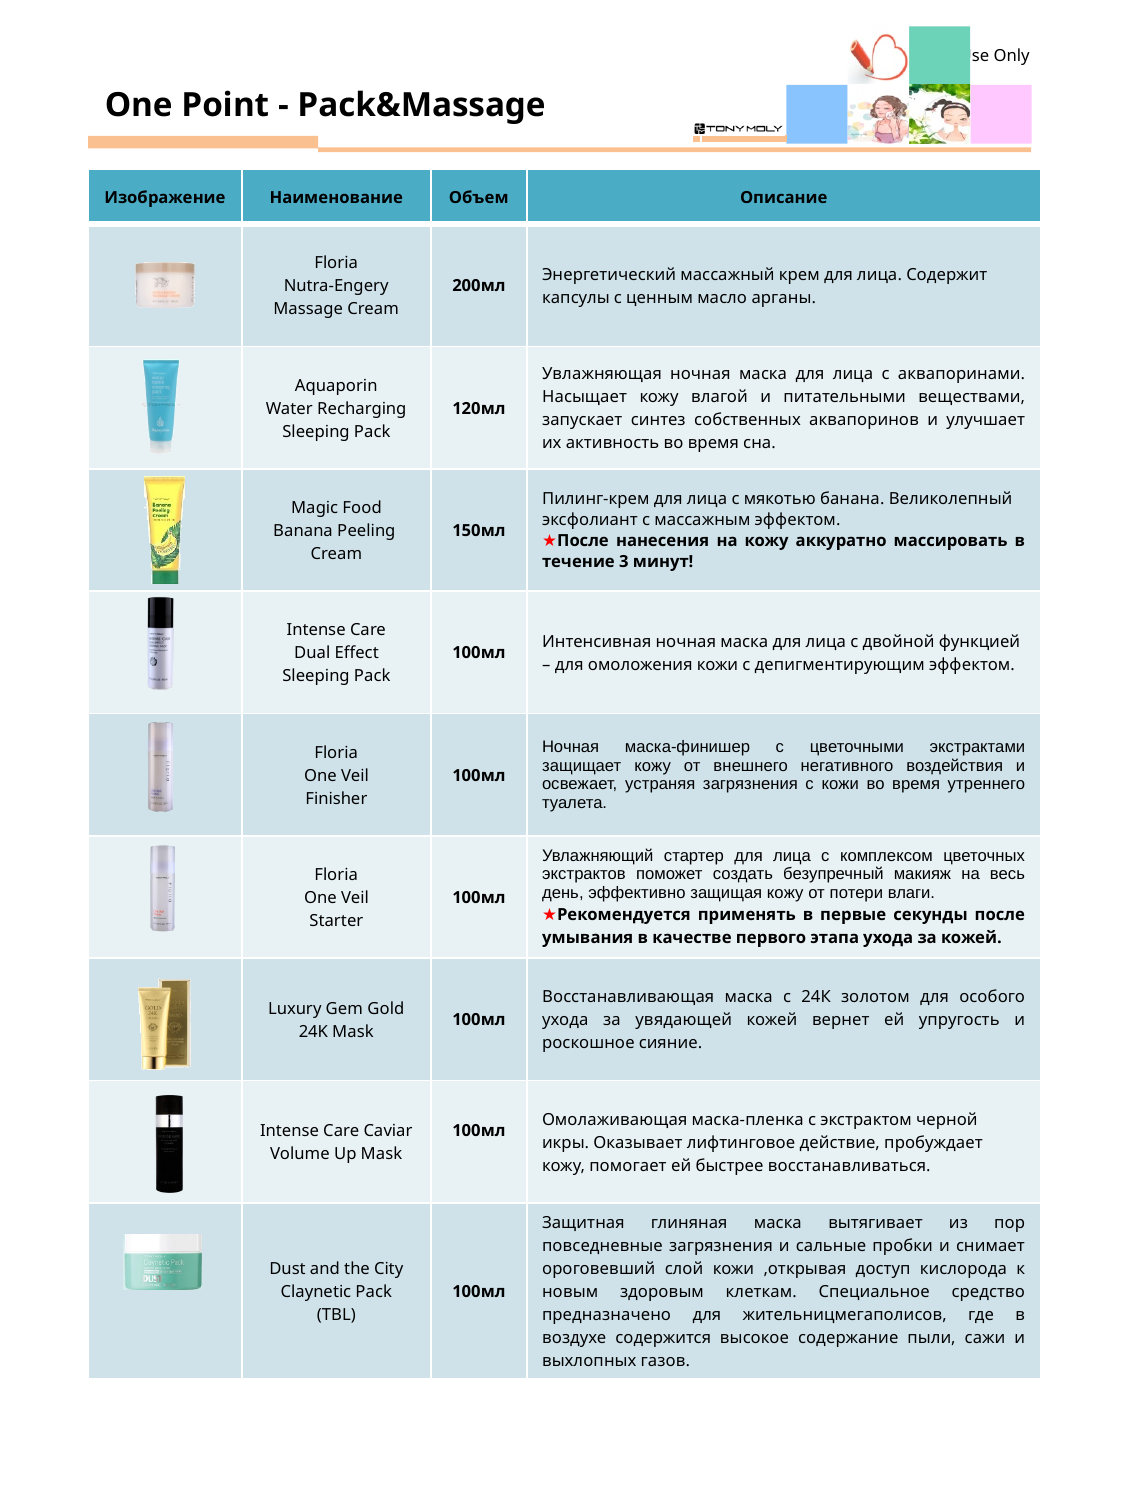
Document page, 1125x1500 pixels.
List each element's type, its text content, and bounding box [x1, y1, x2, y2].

table_cell Интенсивная ночная маска для лица с двойной функцией – для омоложения кожи с депигментирующим эффектом. [528, 592, 1040, 713]
table_cell [89, 470, 241, 590]
table_cell [89, 592, 241, 713]
table_cell [89, 837, 241, 957]
table_cell Защитная глиняная маска вытягивает из пор повседневные загрязнения и сальные пробки и снимает ороговевший слой кожи ,открывая доступ кислорода к новым здоровым клеткам. Специальное средство предназначено для жительницмегаполисов, где в воздухе содержится высокое содержание пыли, сажи и выхлопных газов. [528, 1204, 1040, 1378]
table_header Изображение [89, 170, 241, 221]
table_cell 100мл [432, 1204, 526, 1378]
table_cell Luxury Gem Gold 24K Mask [243, 959, 430, 1080]
picture [136, 713, 183, 816]
table_cell Ночная маска-финишер с цветочными экстрактами защищает кожу от внешнего негативного воздействия и освежает, устраняя загрязнения с кожи во время утреннего туалета. [528, 714, 1040, 835]
table_cell 100мл [432, 959, 526, 1080]
picture [109, 1084, 229, 1204]
text_box One Point - Pack&Massage [89, 76, 685, 131]
table_cell Омолаживающая маска-пленка с экстрактом черной икры. Оказывает лифтинговое действие, пробуждает кожу, помогает ей быстрее восстанавливаться. [528, 1081, 1040, 1202]
table_cell Dust and the City Claynetic Pack (TBL) [243, 1204, 430, 1378]
table_cell [89, 1204, 241, 1378]
table_cell Intense Care Caviar Volume Up Mask [243, 1081, 430, 1202]
table_cell Intense Care Dual Effect Sleeping Pack [243, 592, 430, 713]
picture [132, 974, 197, 1072]
table_cell Floria One Veil Starter [243, 837, 430, 957]
table_cell Увлажняющий стартер для лица с комплексом цветочных экстрактов поможет создать безупречный макияж на весь день, эффективно защищая кожу от потери влаги. ★Рекомендуется применять в первые секунды после умывания в качестве первого этапа ухода за кожей. [528, 837, 1040, 957]
table_cell [89, 227, 241, 346]
table_cell 200мл [432, 227, 526, 346]
table_cell Энергетический массажный крем для лица. Содержит капсулы с ценным масло арганы. [528, 227, 1040, 346]
picture [139, 358, 184, 456]
picture [136, 840, 187, 937]
table_cell 100мл [432, 837, 526, 957]
picture [130, 259, 198, 310]
table_cell [89, 347, 241, 468]
table_cell 100мл [432, 592, 526, 713]
table_cell 120мл [432, 347, 526, 468]
table_cell Magic Food Banana Peeling Cream [243, 470, 430, 590]
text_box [87, 141, 688, 150]
table_cell 100мл [432, 714, 526, 835]
picture [143, 476, 185, 584]
table_cell Восстанавливающая маска с 24К золотом для особого ухода за увядающей кожей вернет ей упругость и роскошное сияние. [528, 959, 1040, 1080]
table_cell [89, 714, 241, 835]
table_cell [89, 1081, 241, 1202]
table_cell Aquaporin Water Recharging Sleeping Pack [243, 347, 430, 468]
table_header Наименование [243, 170, 430, 221]
table_cell Пилинг-крем для лица с мякотью банана. Великолепный эксфолиант с массажным эффектом. ★После нанесения на кожу аккуратно массировать в течение 3 минут! [528, 470, 1040, 590]
table_header Описание [528, 170, 1040, 221]
table_cell 100мл [432, 1081, 526, 1202]
table_cell 150мл [432, 470, 526, 590]
picture [123, 1234, 203, 1290]
table_header Объем [432, 170, 526, 221]
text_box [690, 26, 1045, 144]
table_cell Floria Nutra-Engery Massage Cream [243, 227, 430, 346]
picture [132, 592, 191, 699]
table_cell [89, 959, 241, 1080]
table_cell Floria One Veil Finisher [243, 714, 430, 835]
table_cell Увлажняющая ночная маска для лица с аквапоринами. Насыщает кожу влагой и питательными веществами, запускает синтез собственных аквапоринов и улучшает их активность во время сна. [528, 347, 1040, 468]
